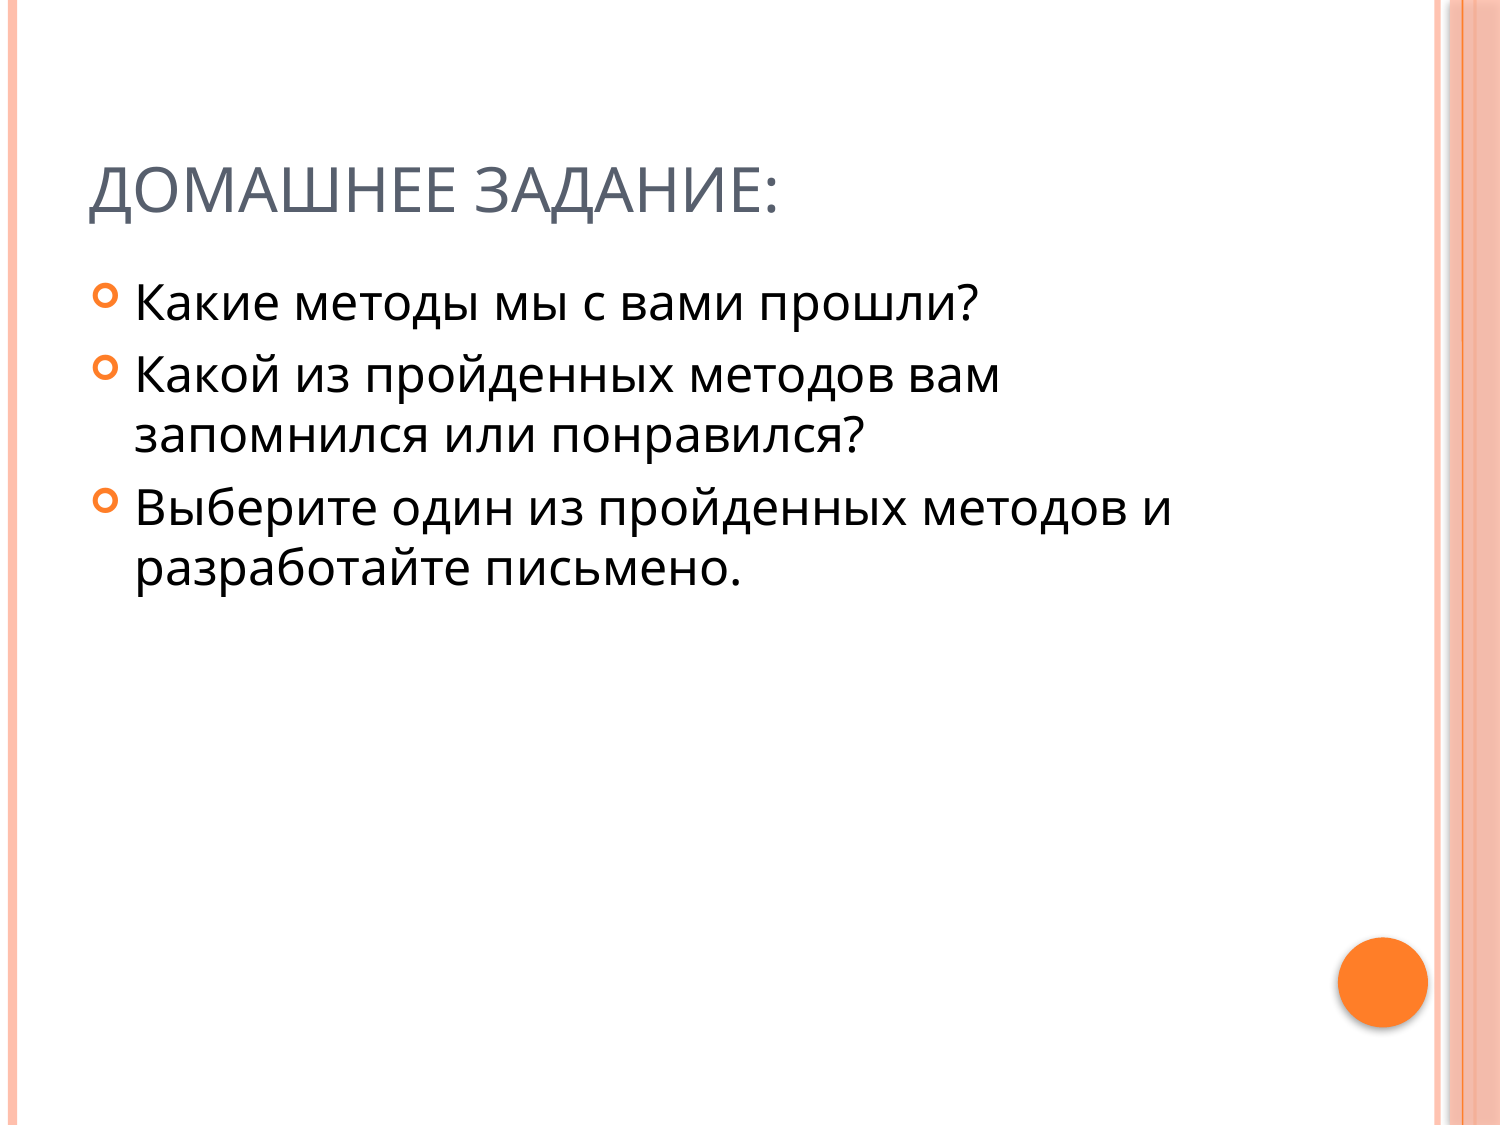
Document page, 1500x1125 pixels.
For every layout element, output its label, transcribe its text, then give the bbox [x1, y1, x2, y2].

list Какие методы мы с вами прошли? Какой из пройденных методов вам запомнился или понравился? Выберите один из пройденных методов и разработайте письмено. [75, 262, 1300, 1062]
title Домашнее задание: [75, 45, 1300, 233]
